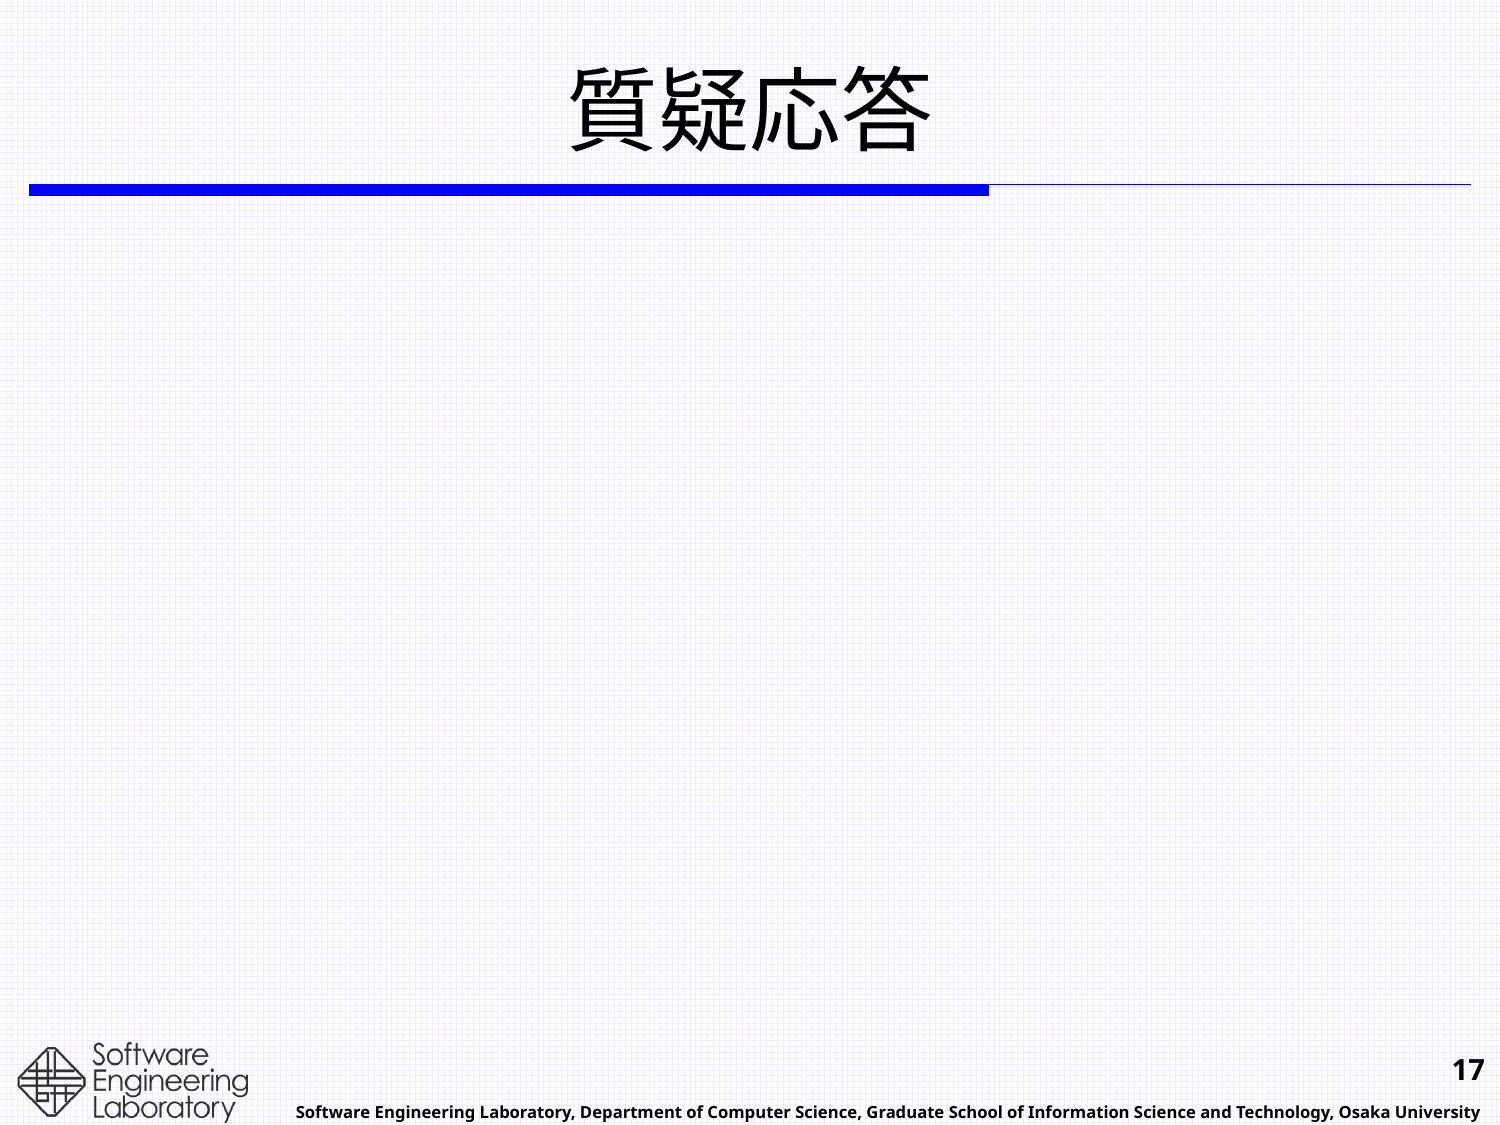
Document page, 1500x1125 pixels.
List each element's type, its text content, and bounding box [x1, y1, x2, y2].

title 質疑応答 [29, 30, 1471, 185]
picture [17, 1042, 248, 1123]
